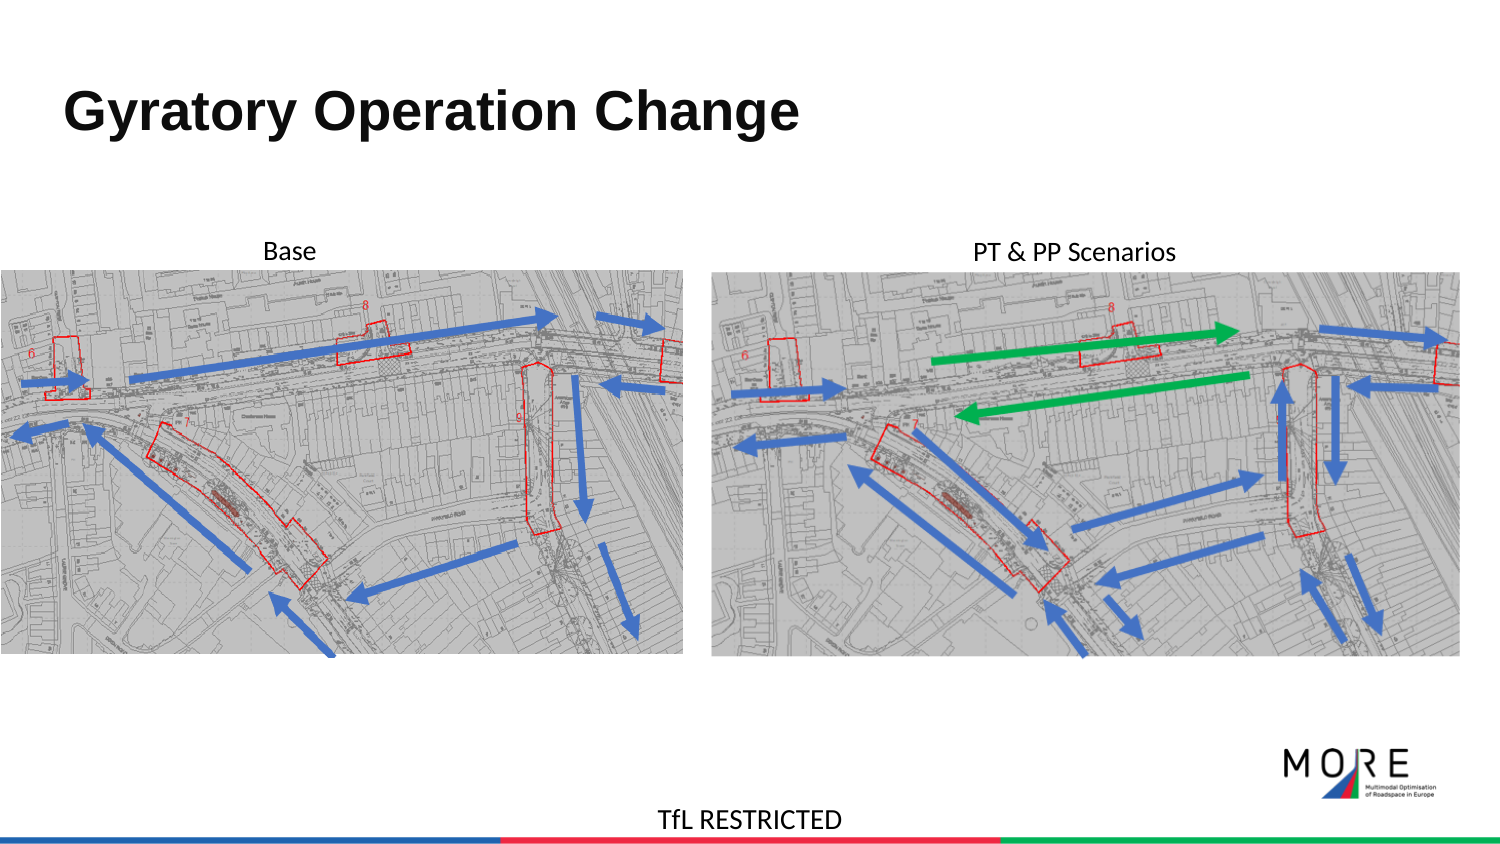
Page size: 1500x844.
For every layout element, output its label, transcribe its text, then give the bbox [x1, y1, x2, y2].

text_box Base [248, 225, 696, 268]
text_box PT & PP Scenarios [958, 226, 1406, 261]
text_box Gyratory Operation Change [48, 31, 1343, 195]
picture [0, 0, 1500, 844]
